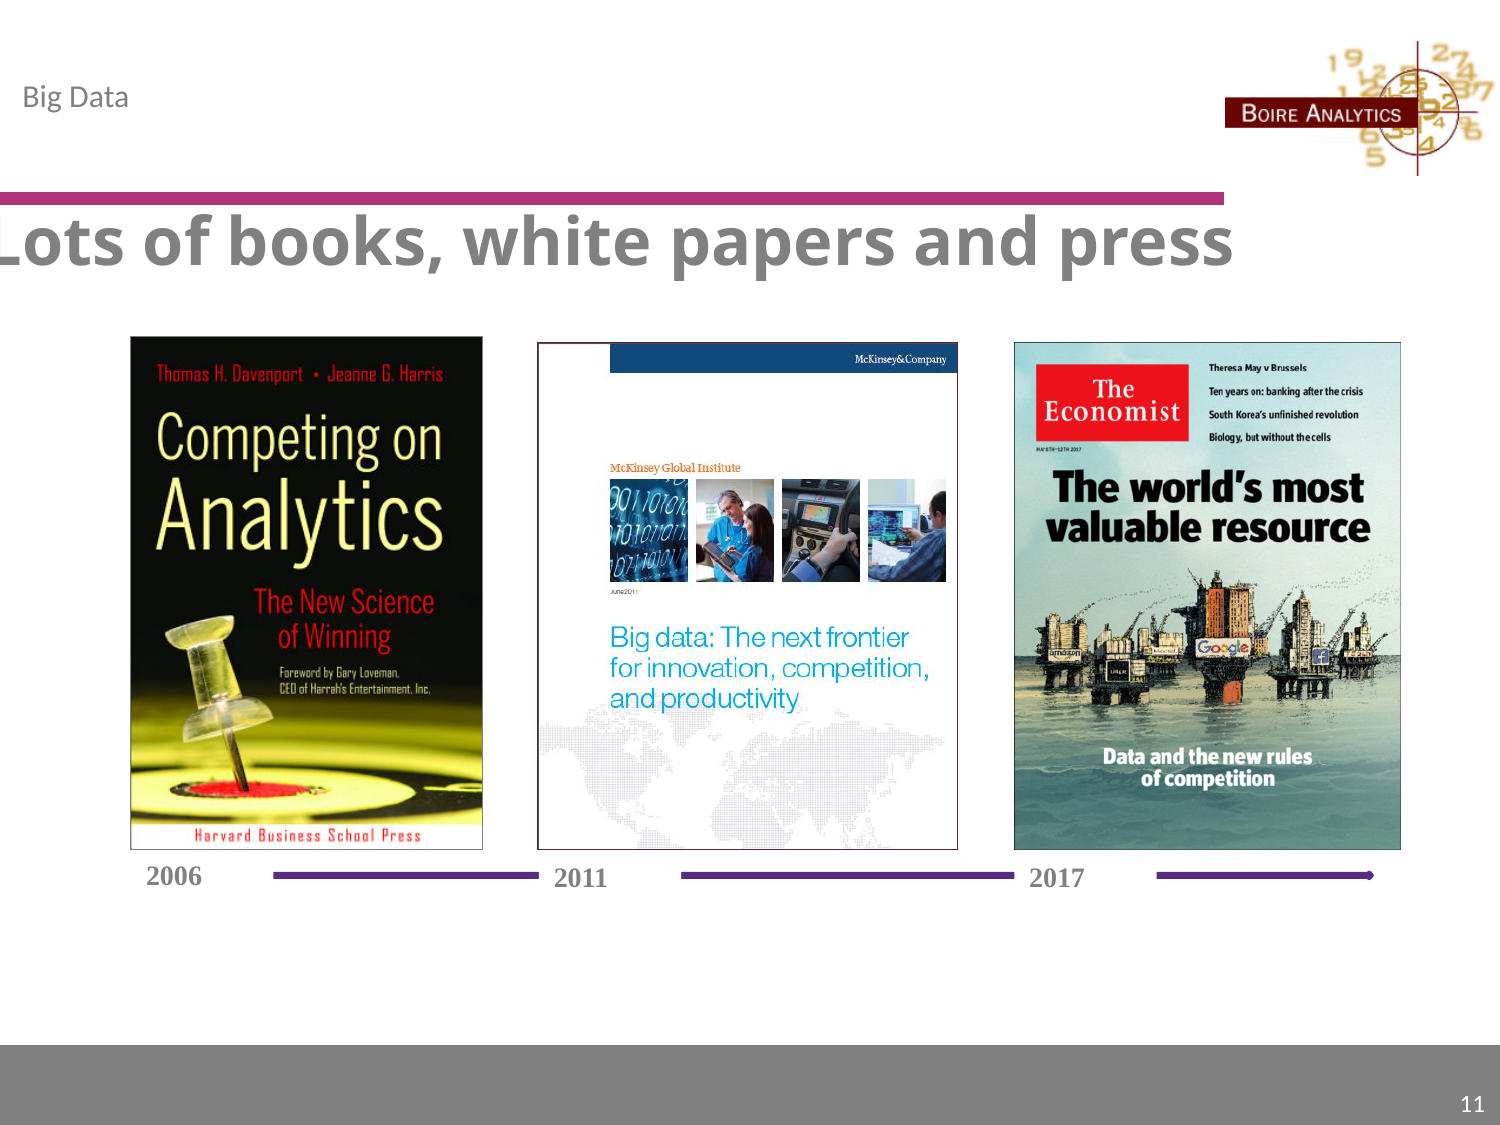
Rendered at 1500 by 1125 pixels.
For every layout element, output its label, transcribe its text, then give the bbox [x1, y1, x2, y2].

picture [1225, 40, 1500, 176]
text_box 2011 [538, 858, 682, 901]
text_box [274, 871, 538, 879]
text_box [1157, 870, 1374, 881]
picture [537, 342, 959, 851]
slide_number 11 [1187, 1076, 1500, 1125]
title Big Data [6, 66, 1262, 161]
picture [1014, 342, 1401, 851]
text_box Lots of books, white papers and press [0, 191, 1251, 287]
text_box 2006 [131, 857, 274, 899]
text_box 2017 [1014, 857, 1157, 901]
picture [130, 336, 483, 851]
text_box [682, 871, 1014, 879]
